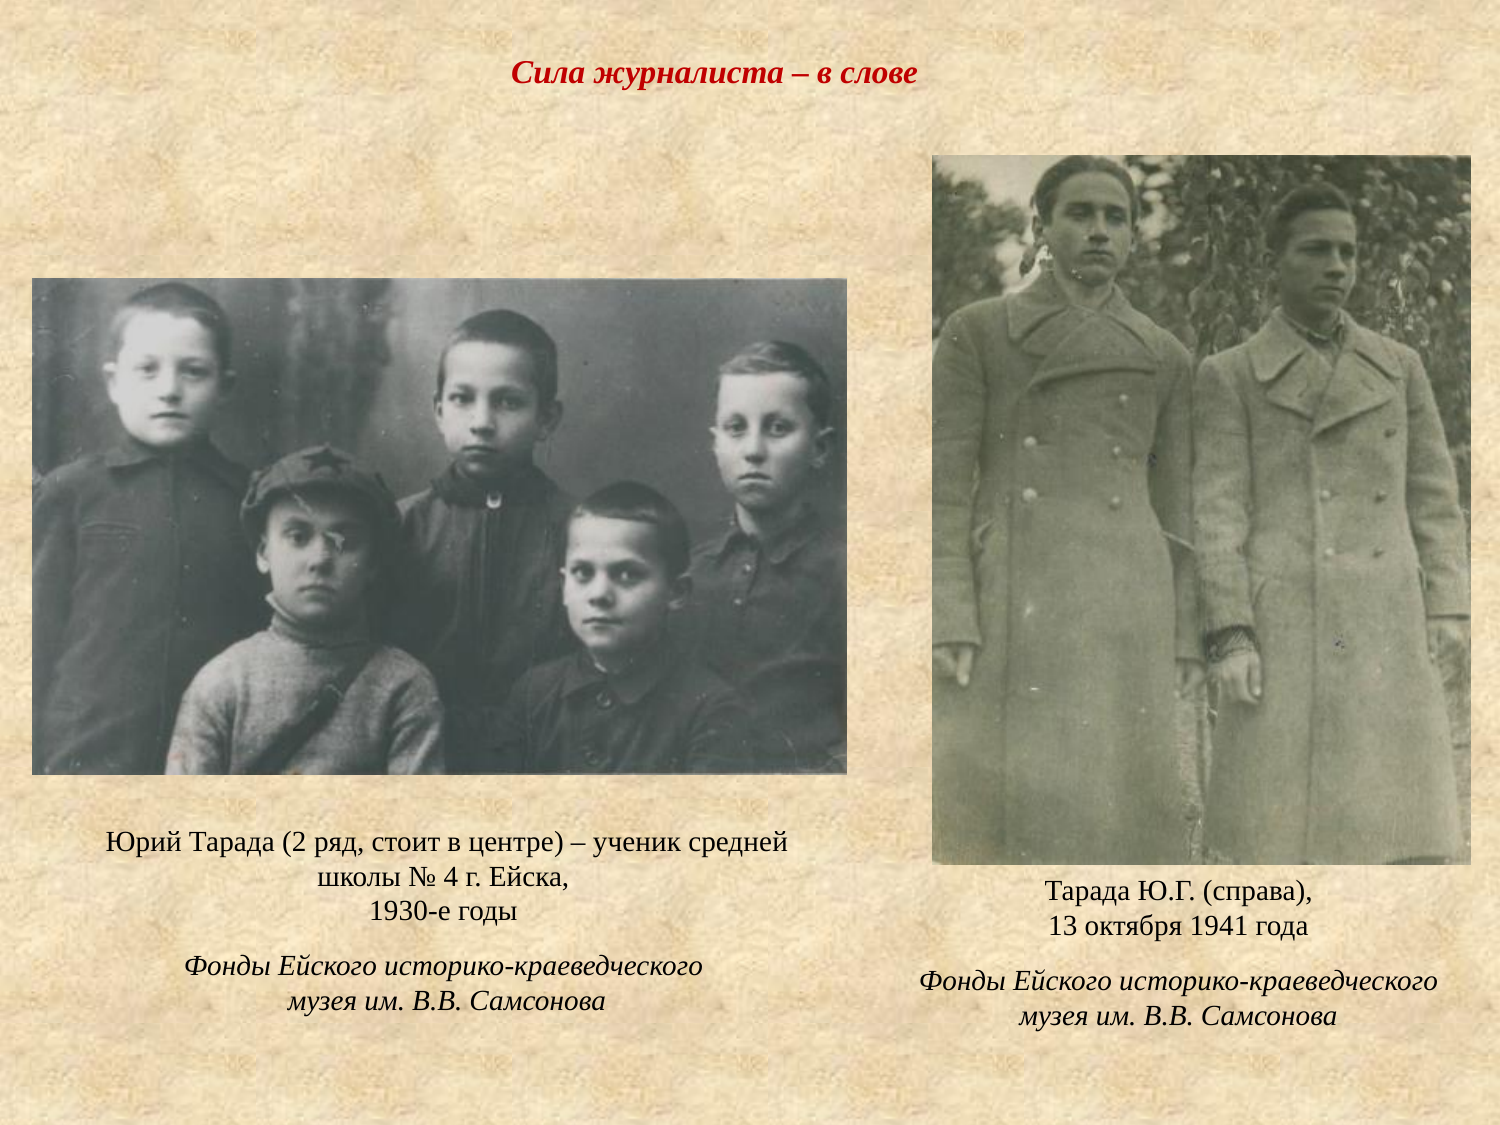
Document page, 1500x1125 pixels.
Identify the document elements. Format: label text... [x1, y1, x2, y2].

text_box Юрий Тарада (2 ряд, стоит в центре) – ученик средней школы № 4 г. Ейска, 1930-е годы Фонды Ейского историко-краеведческого музея им. В.В. Самсонова [61, 814, 833, 1024]
text_box Тарада Ю.Г. (справа), 13 октября 1941 года Фонды Ейского историко-краеведческого музея им. В.В. Самсонова [868, 864, 1490, 1039]
text_box Сила журналиста – в слове [496, 42, 934, 98]
picture [0, 0, 1500, 1125]
